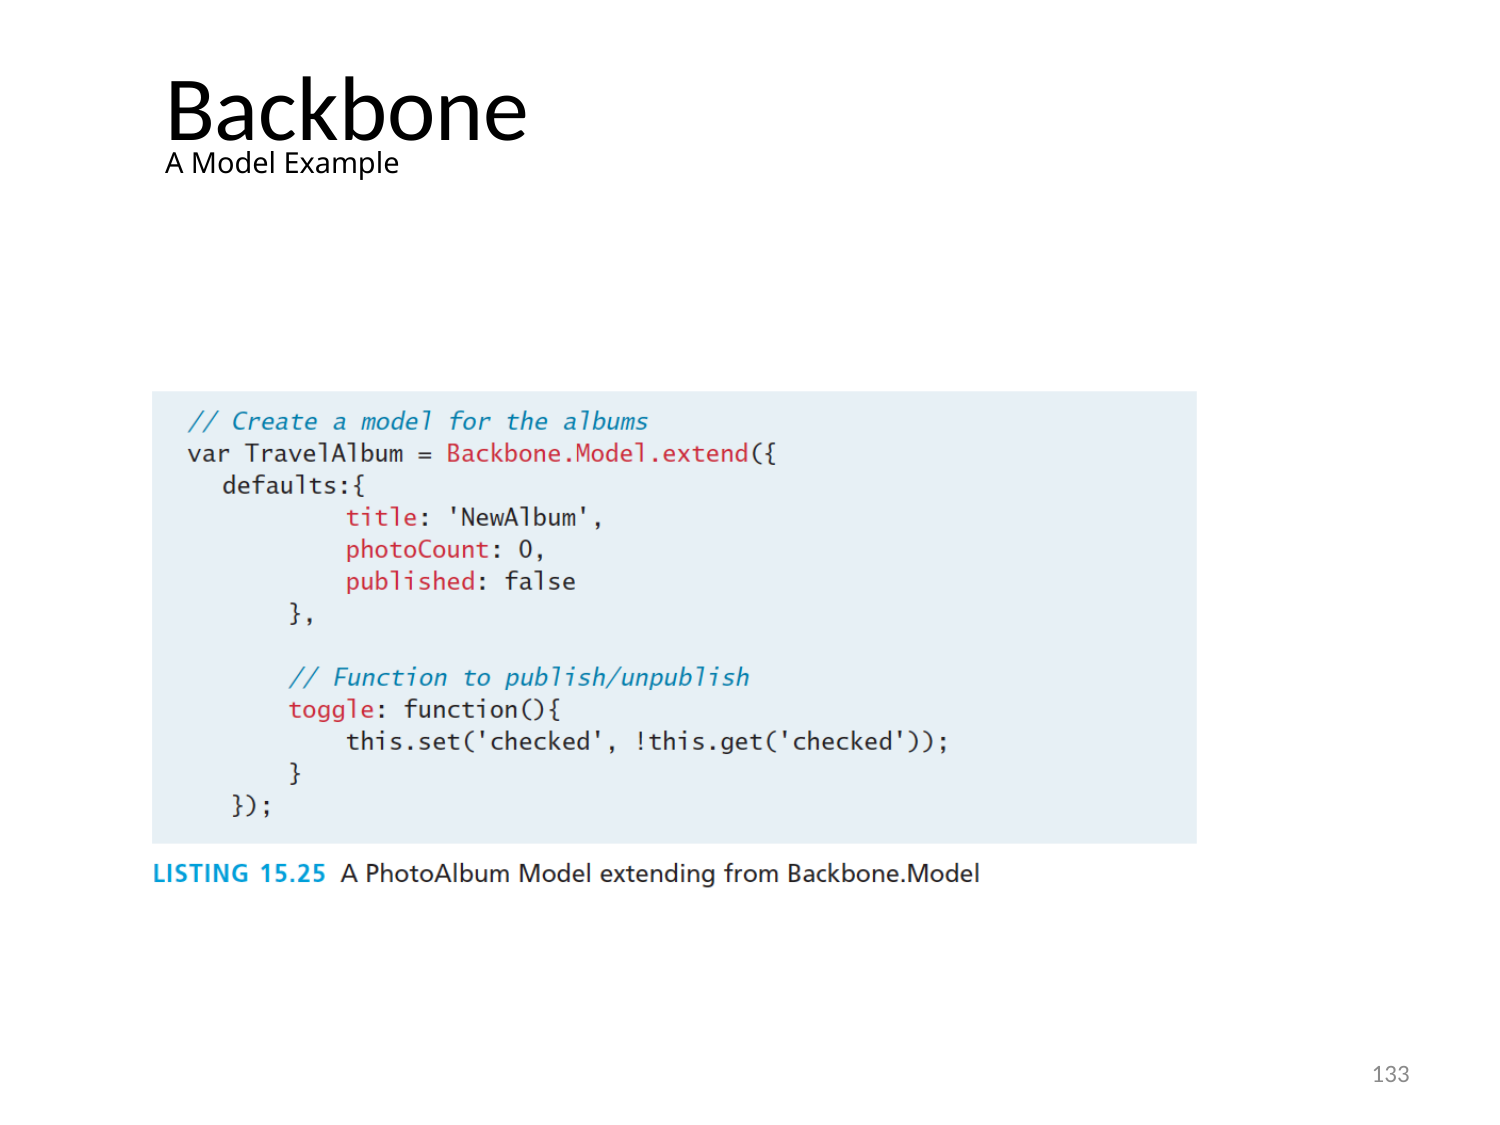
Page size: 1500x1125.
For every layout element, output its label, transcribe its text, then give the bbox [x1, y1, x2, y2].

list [149, 269, 1201, 1013]
slide_number 133 [1074, 1042, 1425, 1103]
list A Model Example [150, 137, 1200, 188]
title Backbone [150, 20, 1425, 188]
